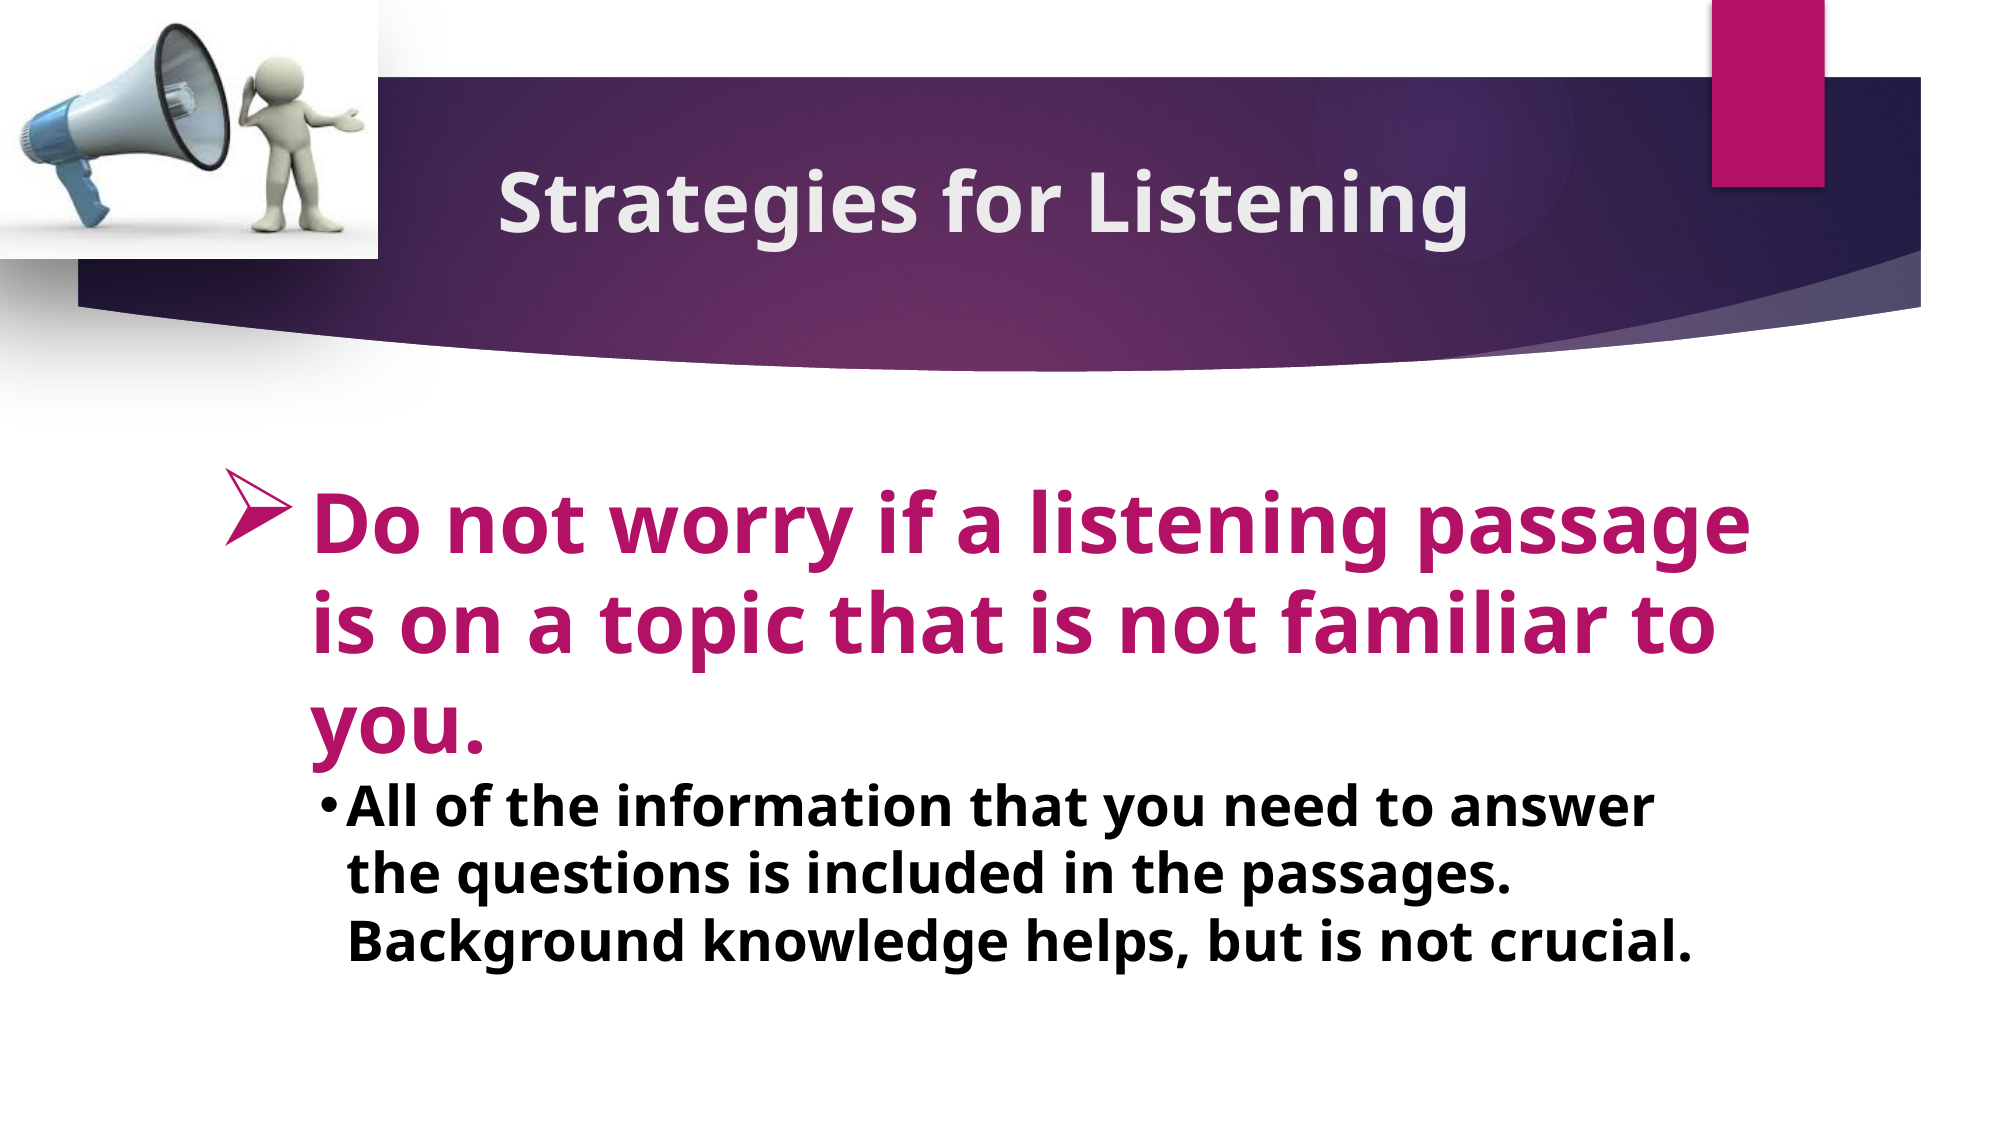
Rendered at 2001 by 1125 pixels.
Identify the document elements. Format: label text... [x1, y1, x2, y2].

picture [0, 0, 378, 260]
text_box Strategies for Listening [412, 141, 1795, 257]
text_box Do not worry if a listening passage is on a topic that is not familiar to you. All of the information that you need to answer the questions is included in the passages. Background knowledge helps, but is not crucial. [201, 424, 1777, 1019]
